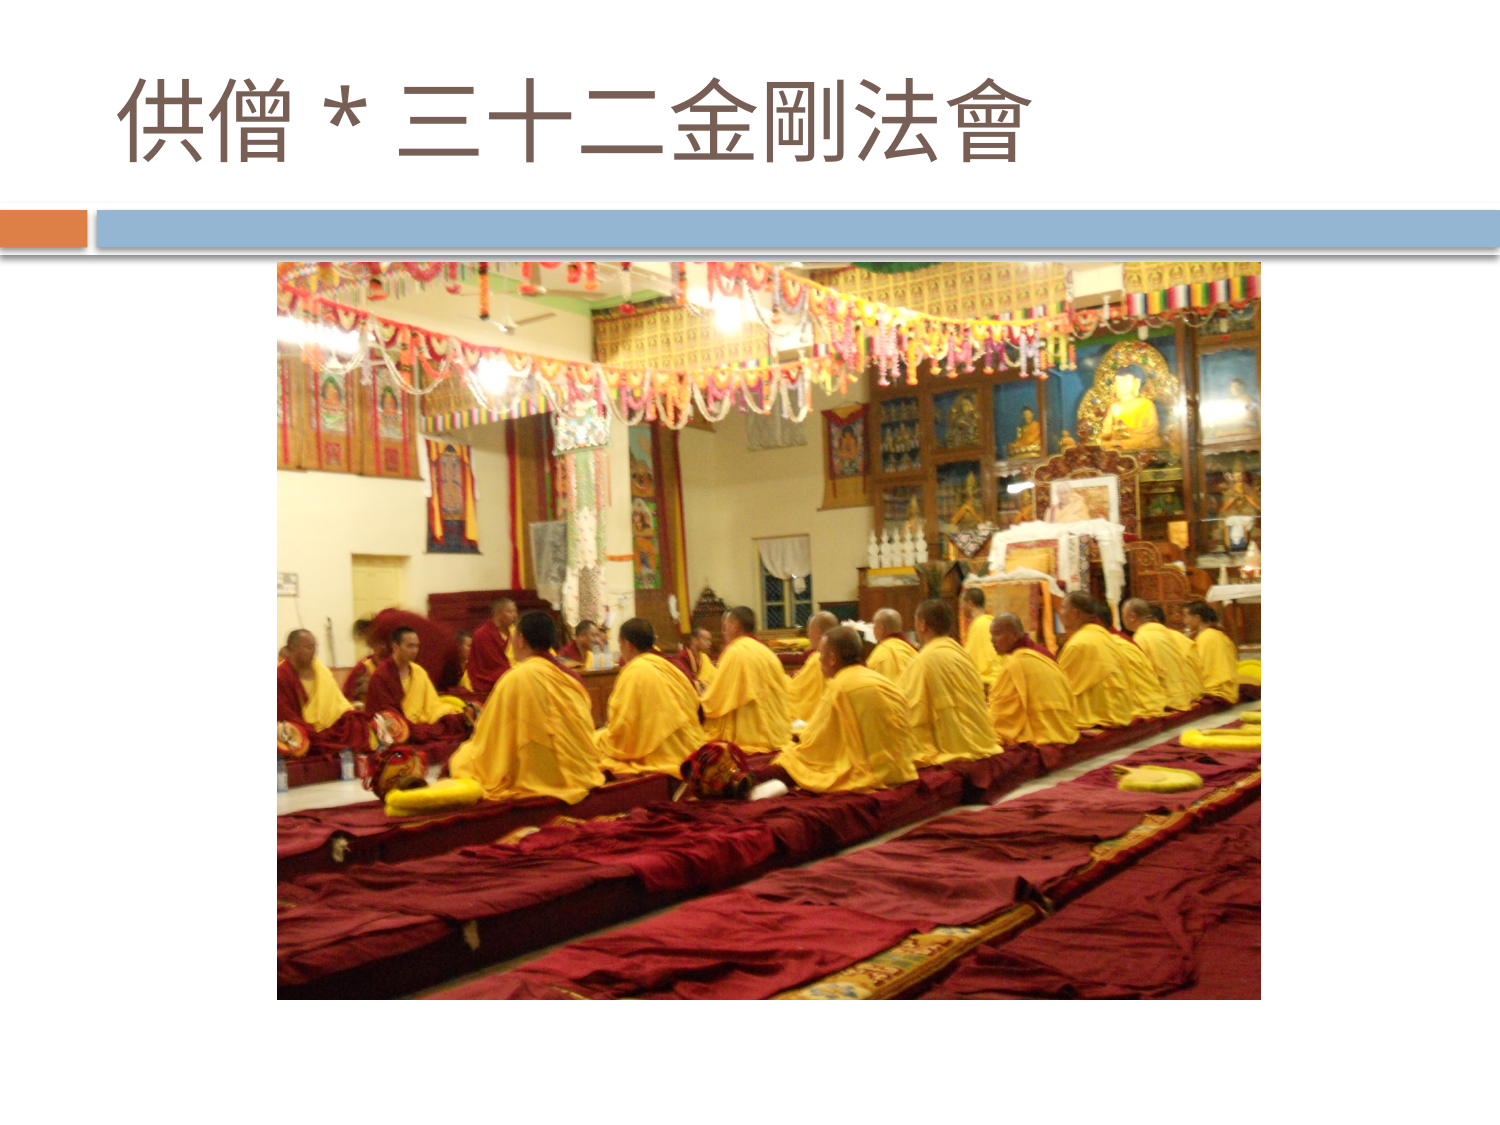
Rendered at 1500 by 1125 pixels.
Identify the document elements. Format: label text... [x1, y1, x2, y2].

title 供僧*三十二金剛法會 [100, 37, 1438, 200]
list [277, 262, 1262, 1001]
